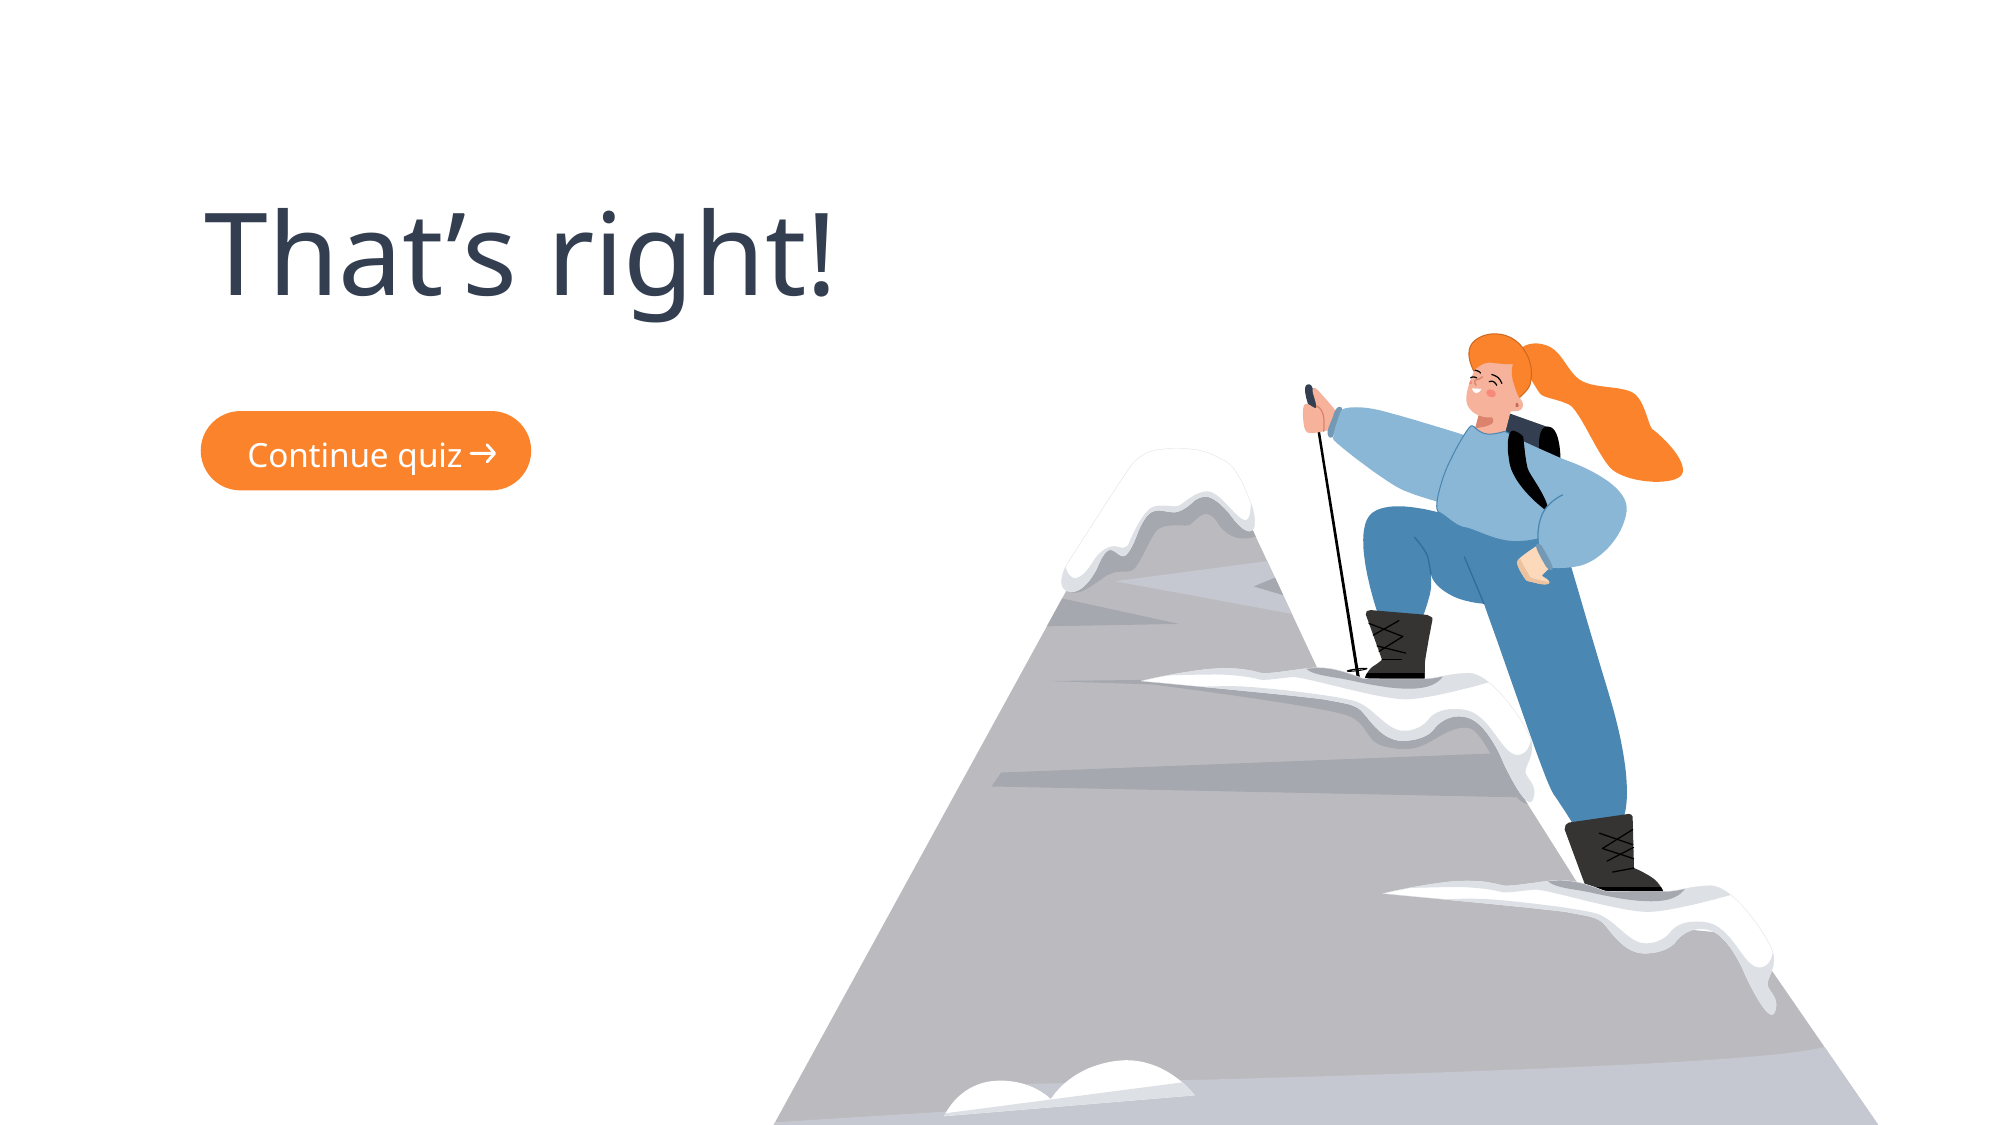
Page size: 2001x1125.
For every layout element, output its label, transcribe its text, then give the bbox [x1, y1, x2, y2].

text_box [200, 410, 532, 491]
text_box That’s right! [189, 120, 1043, 379]
picture [773, 333, 1879, 1125]
